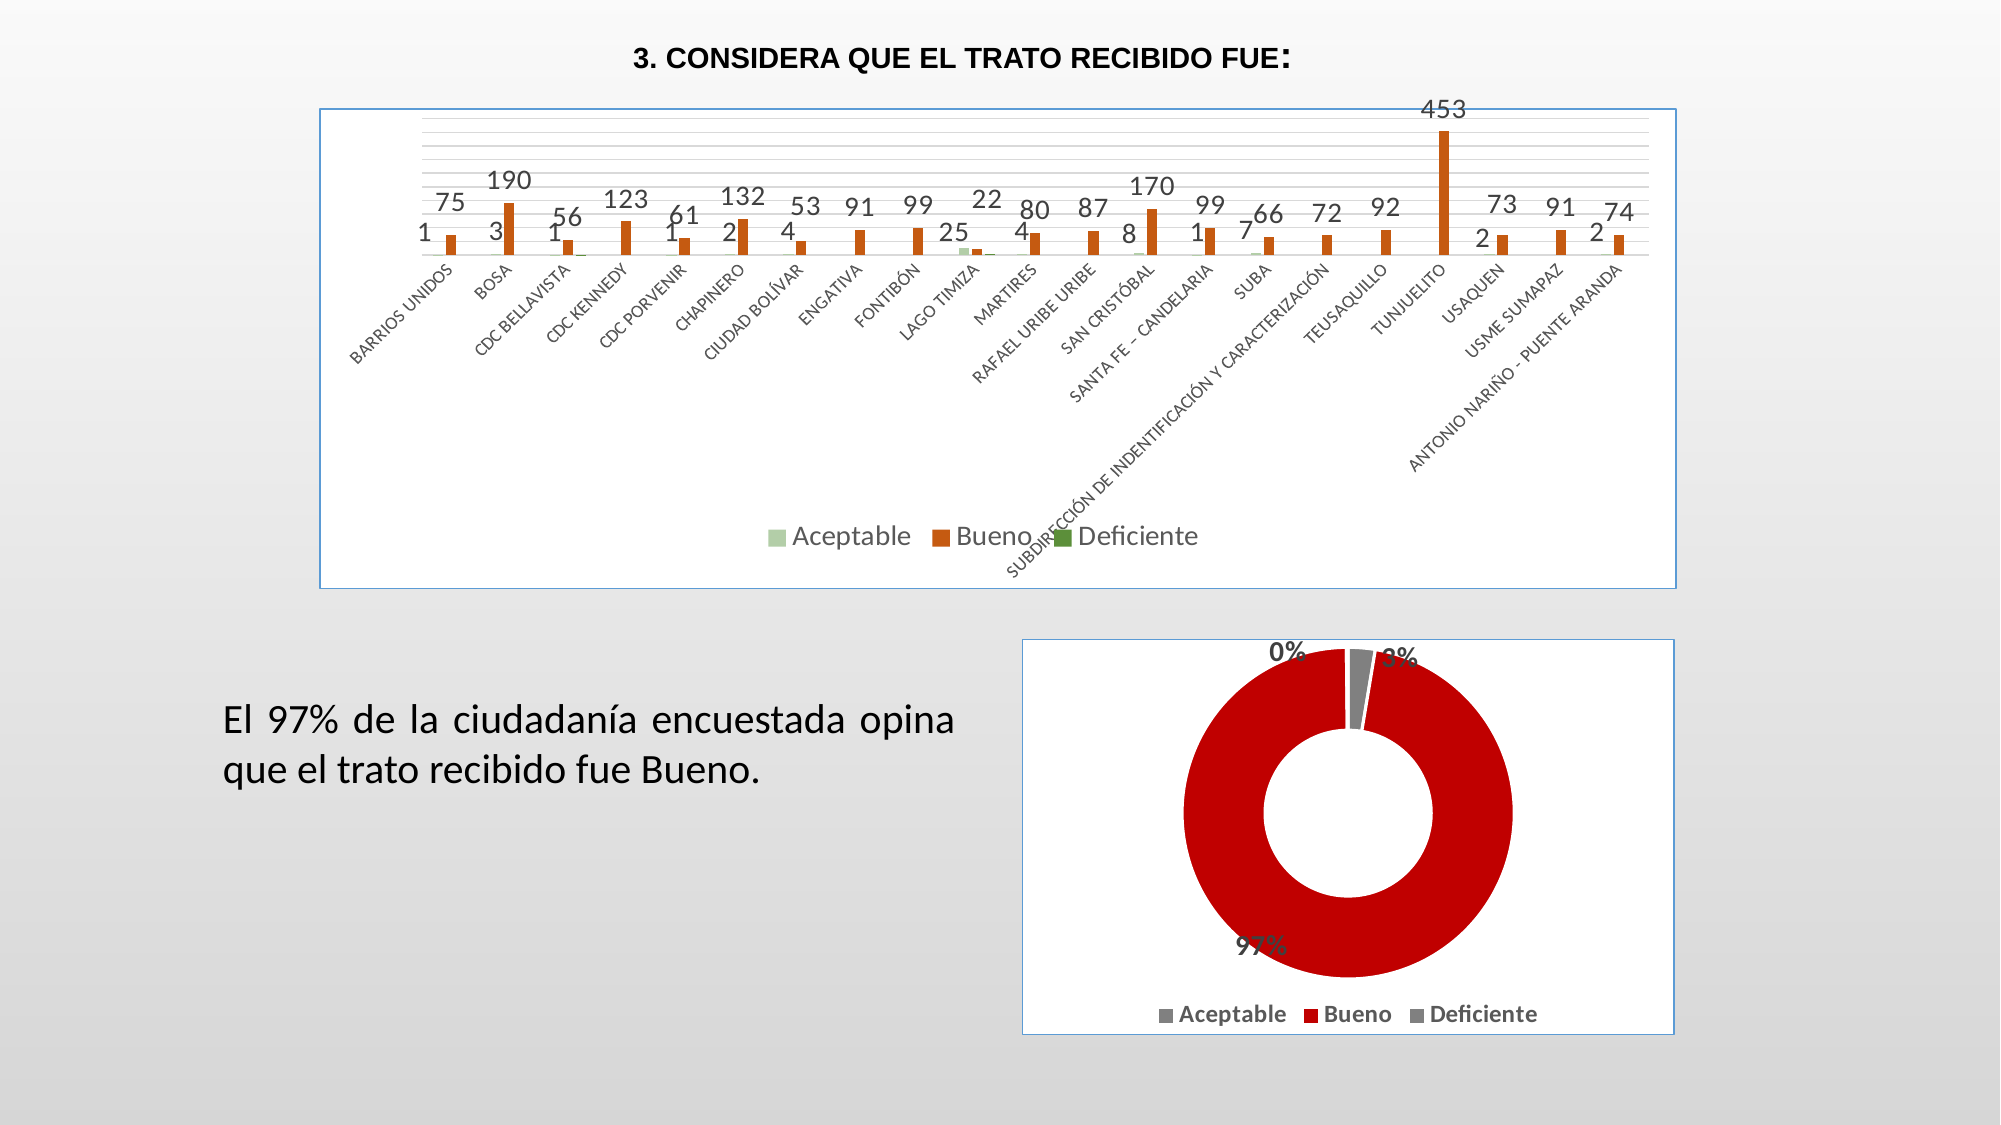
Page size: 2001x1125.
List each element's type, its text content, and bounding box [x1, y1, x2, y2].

text_box El 97% de la ciudadanía encuestada opina que el trato recibido fue Bueno. [208, 684, 971, 800]
chart [1021, 638, 1675, 1036]
chart [319, 96, 1677, 590]
text_box 3. CONSIDERA QUE EL TRATO RECIBIDO FUE: [618, 23, 1349, 84]
